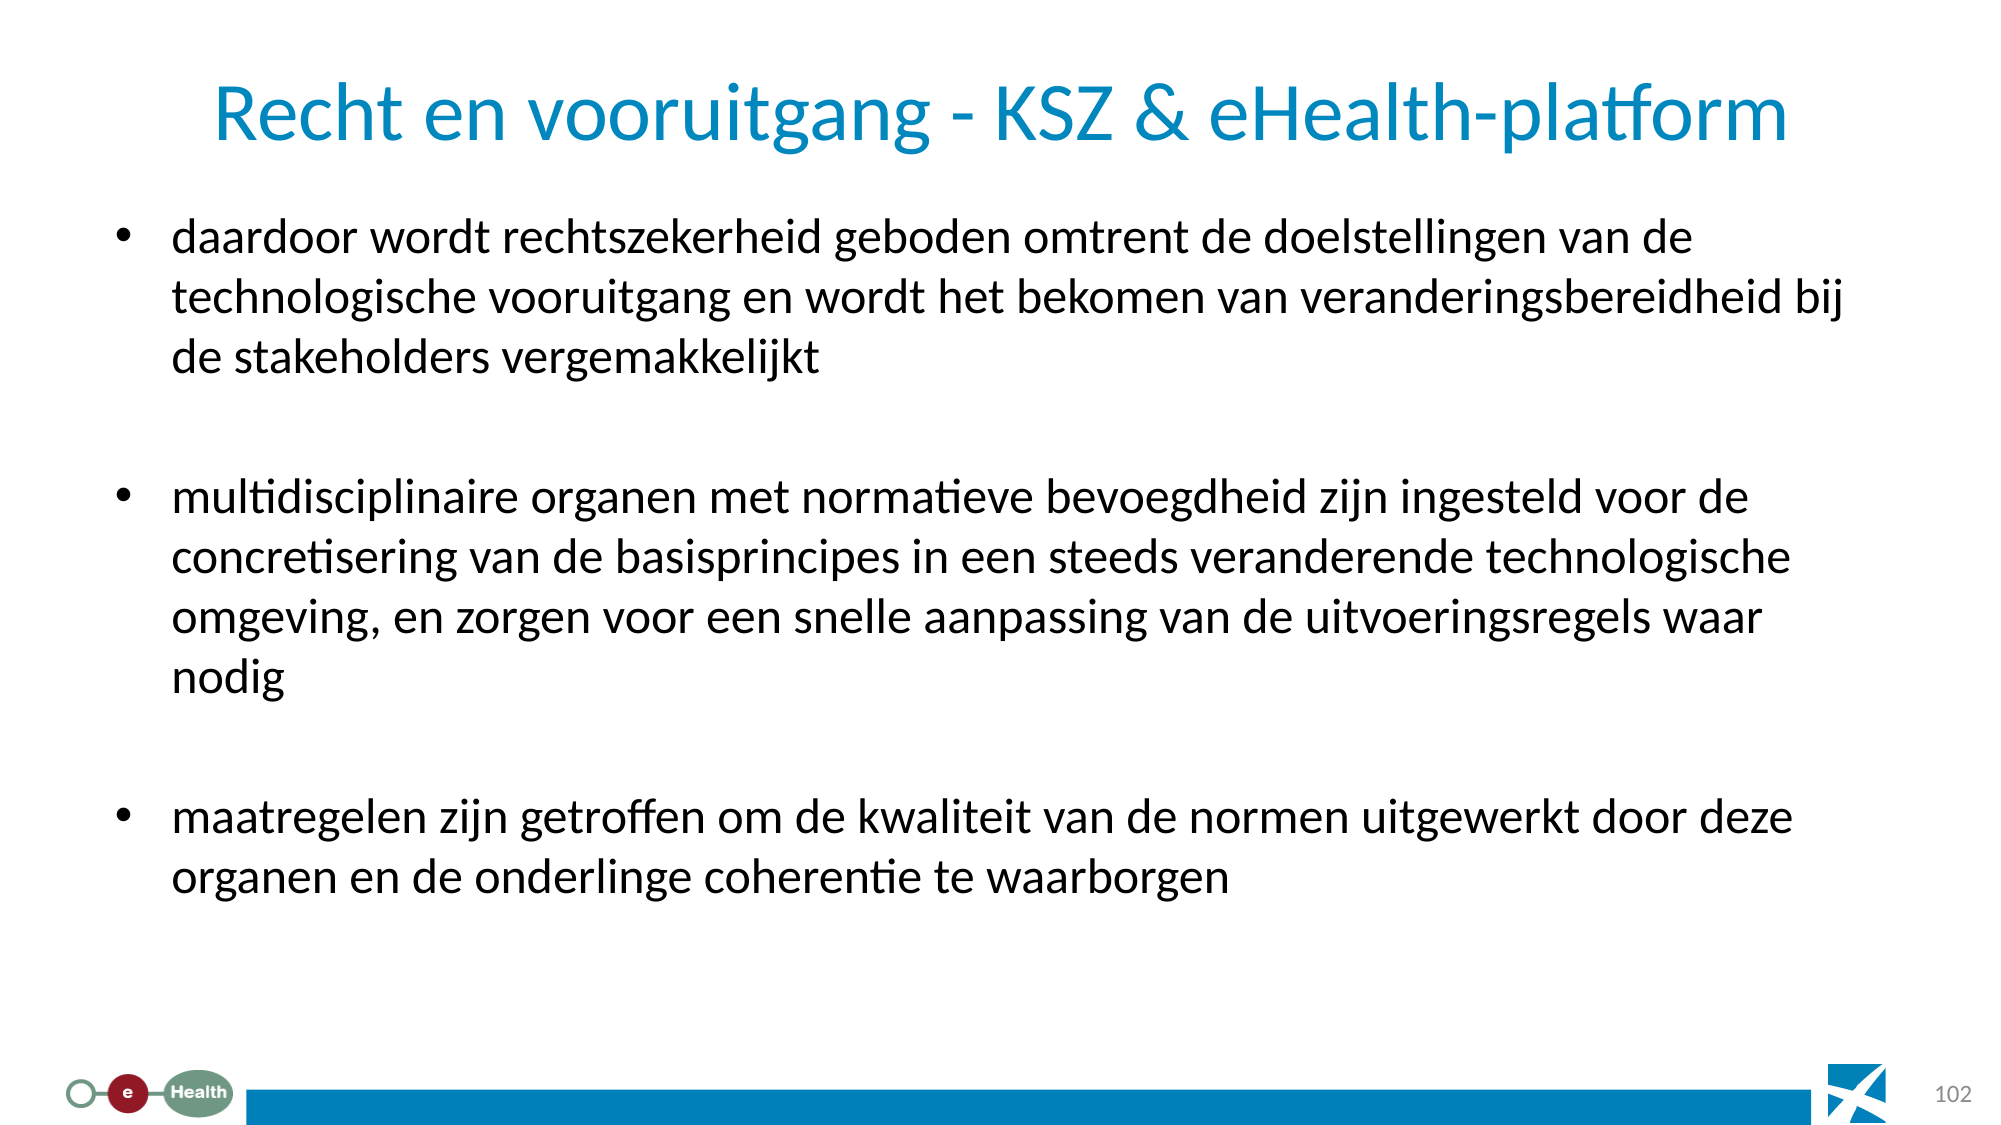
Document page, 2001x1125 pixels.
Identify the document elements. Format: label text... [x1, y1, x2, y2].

title Recht en vooruitgang - KSZ & eHealth-platform [102, 30, 1903, 183]
picture [66, 1070, 233, 1118]
picture [1828, 1064, 1886, 1125]
list daardoor wordt rechtszekerheid geboden omtrent de doelstellingen van de technologische vooruitgang en wordt het bekomen van veranderingsbereidheid bij de stakeholders vergemakkelijkt multidisciplinaire organen met normatieve bevoegdheid zijn ingesteld voor de concretisering van de basisprincipes in een steeds veranderende technologische omgeving, en zorgen voor een snelle aanpassing van de uitvoeringsregels waar nodig maatregelen zijn getroffen om de kwaliteit van de normen uitgewerkt door deze organen en de onderlinge coherentie te waarborgen [99, 196, 1900, 1035]
